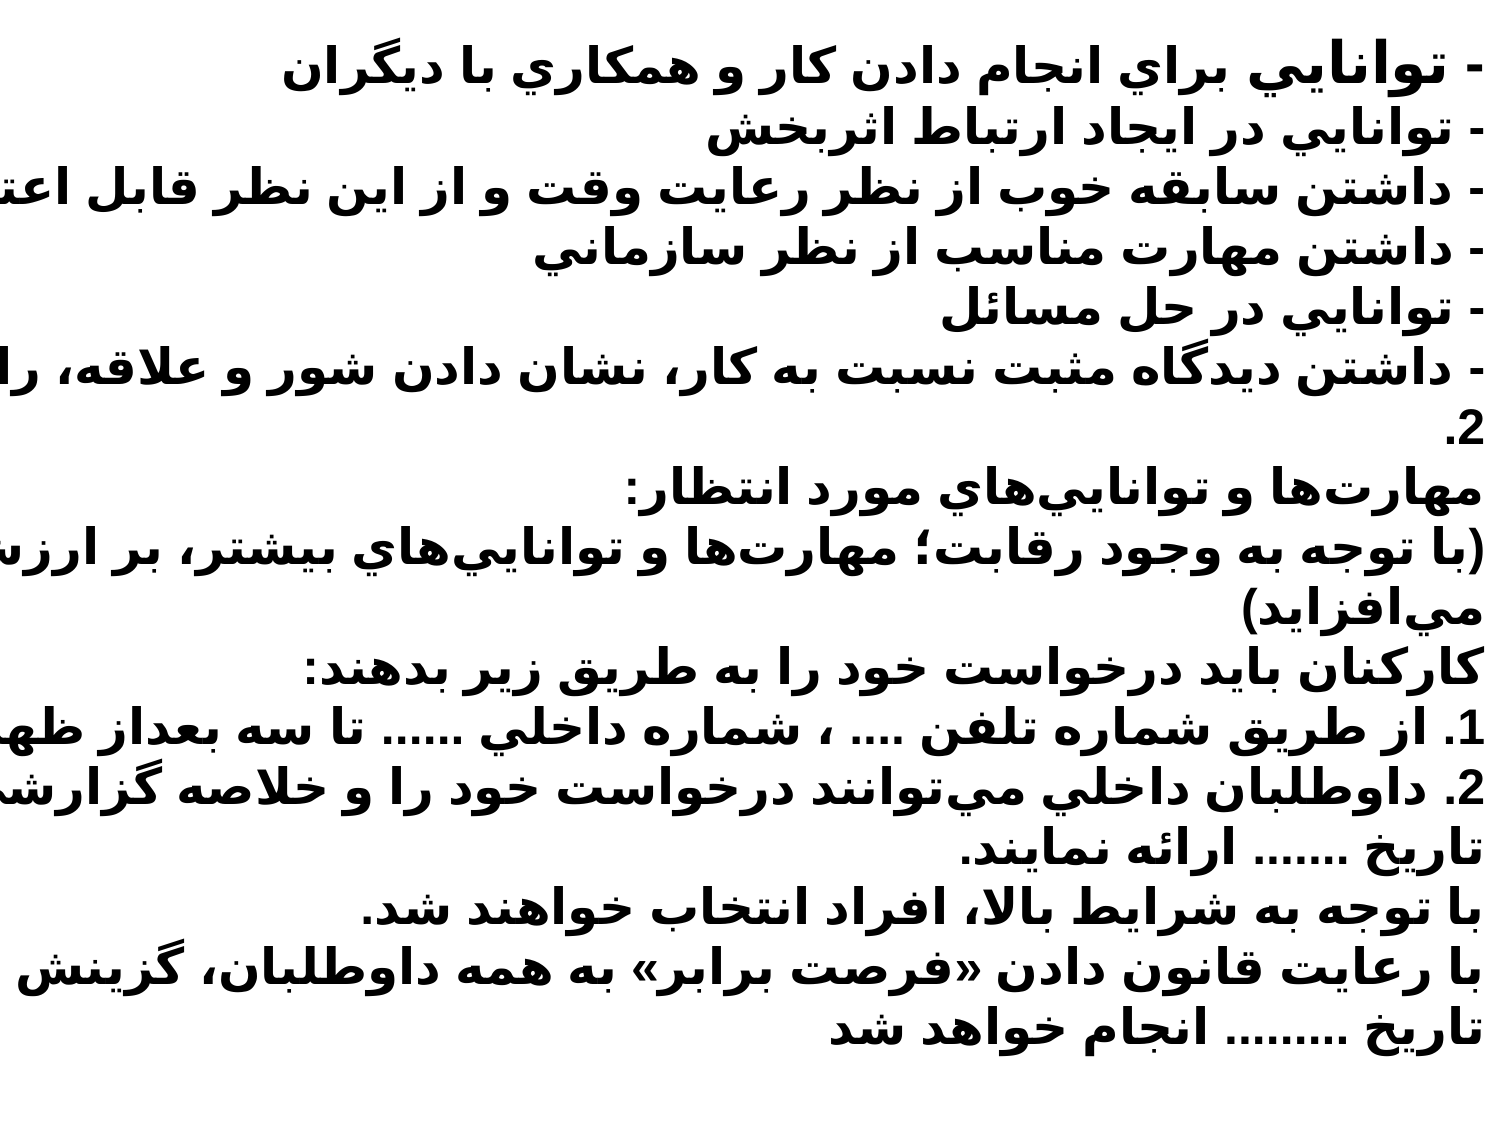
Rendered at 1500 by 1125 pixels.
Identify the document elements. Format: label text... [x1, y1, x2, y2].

text_box - توانايي براي انجام دادن كار و همكاري با ديگران - توانايي در ايجاد ارتباط اثربخش - داشتن سابقه خوب از نظر رعايت وقت و از اين نظر قابل اعتماد بودن - داشتن مهارت مناسب از نظر سازماني - توانايي در حل مسائل - داشتن ديدگاه مثبت نسبت به كار، نشان دادن شور و علاقه، رازداري و تعهد. 2. مهارت‌ها و توانايي‌هاي مورد انتظار: (با توجه به وجود رقابت؛ مهارت‌ها و توانايي‌هاي بيشتر، بر ارزش شخص داوطلب مي‌افزايد) كاركنان بايد درخواست خود را به طريق زير بدهند: 1. از طريق شماره تلفن .... ، شماره داخلي ...... تا سه بعداز ظهر تماس بگيريد. 2. داوطلبان داخلي مي‌توانند درخواست خود را و خلاصه گزارشي از سابقه خود را تا تاريخ ....... ارائه نمايند. با توجه به شرايط بالا، افراد انتخاب خواهند شد. با رعايت قانون دادن «فرصت برابر» به همه داوطلبان، گزينش افراد تا ت تاريخ ......... انجام خواهد شد [0, 17, 1500, 1062]
